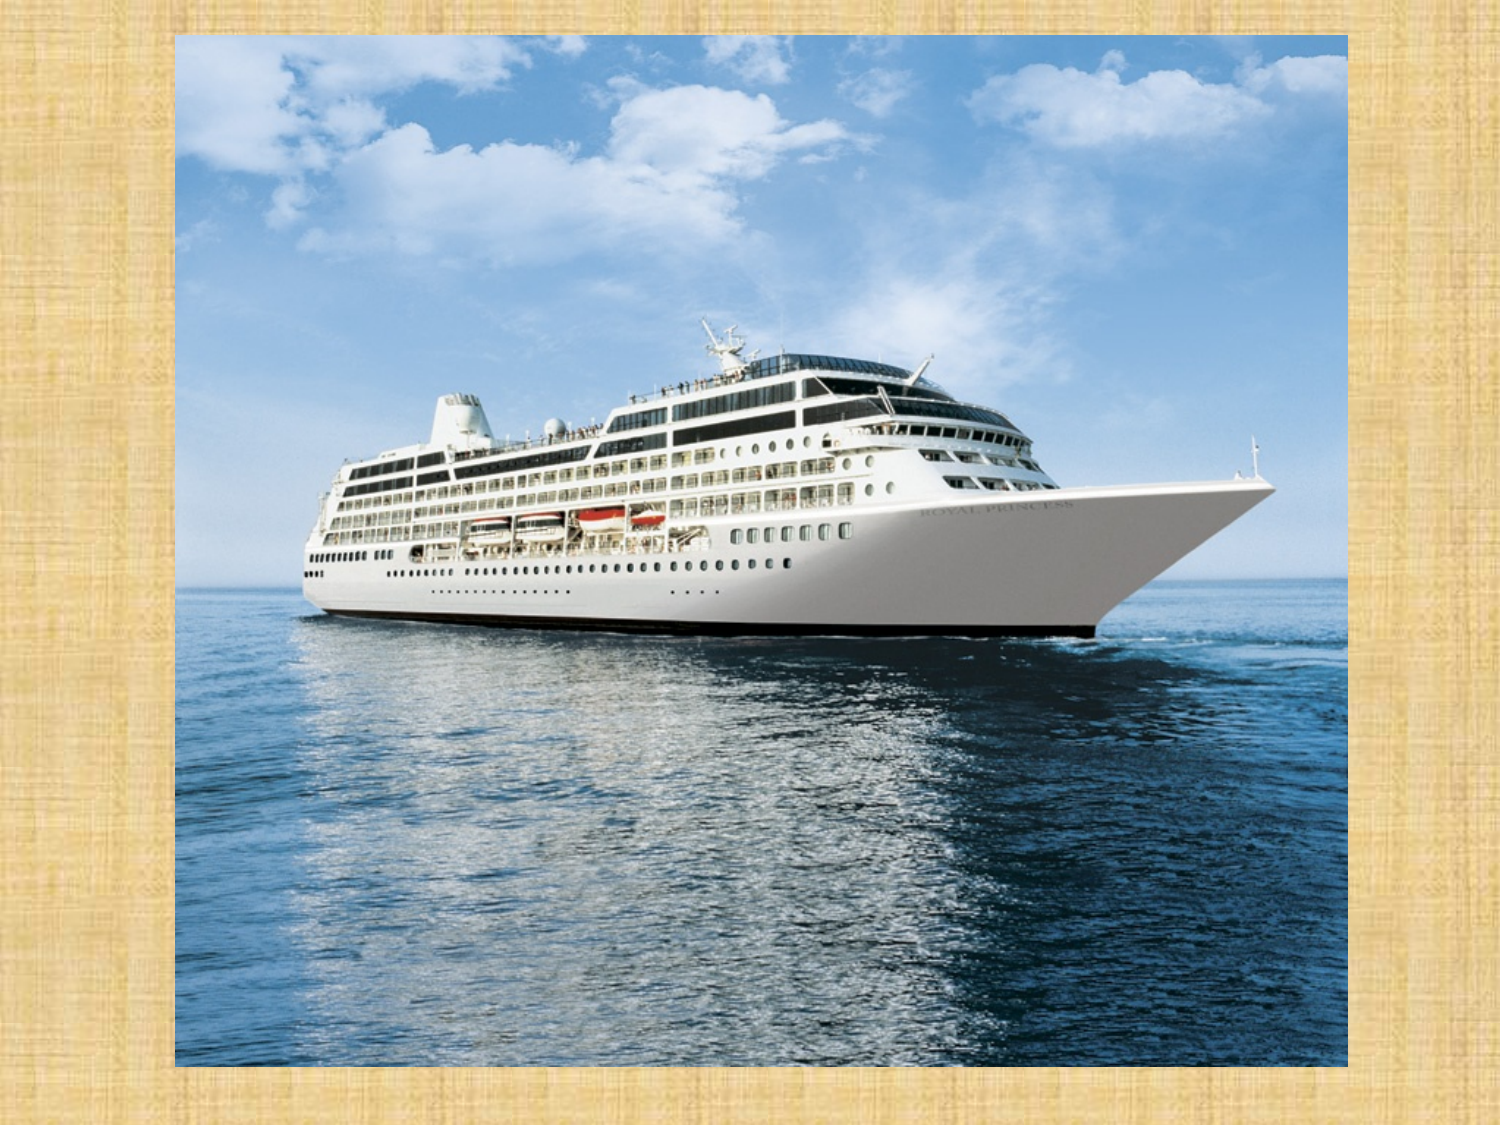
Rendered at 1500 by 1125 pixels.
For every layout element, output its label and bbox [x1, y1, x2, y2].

list [175, 34, 1348, 1067]
picture [0, 0, 1500, 1125]
